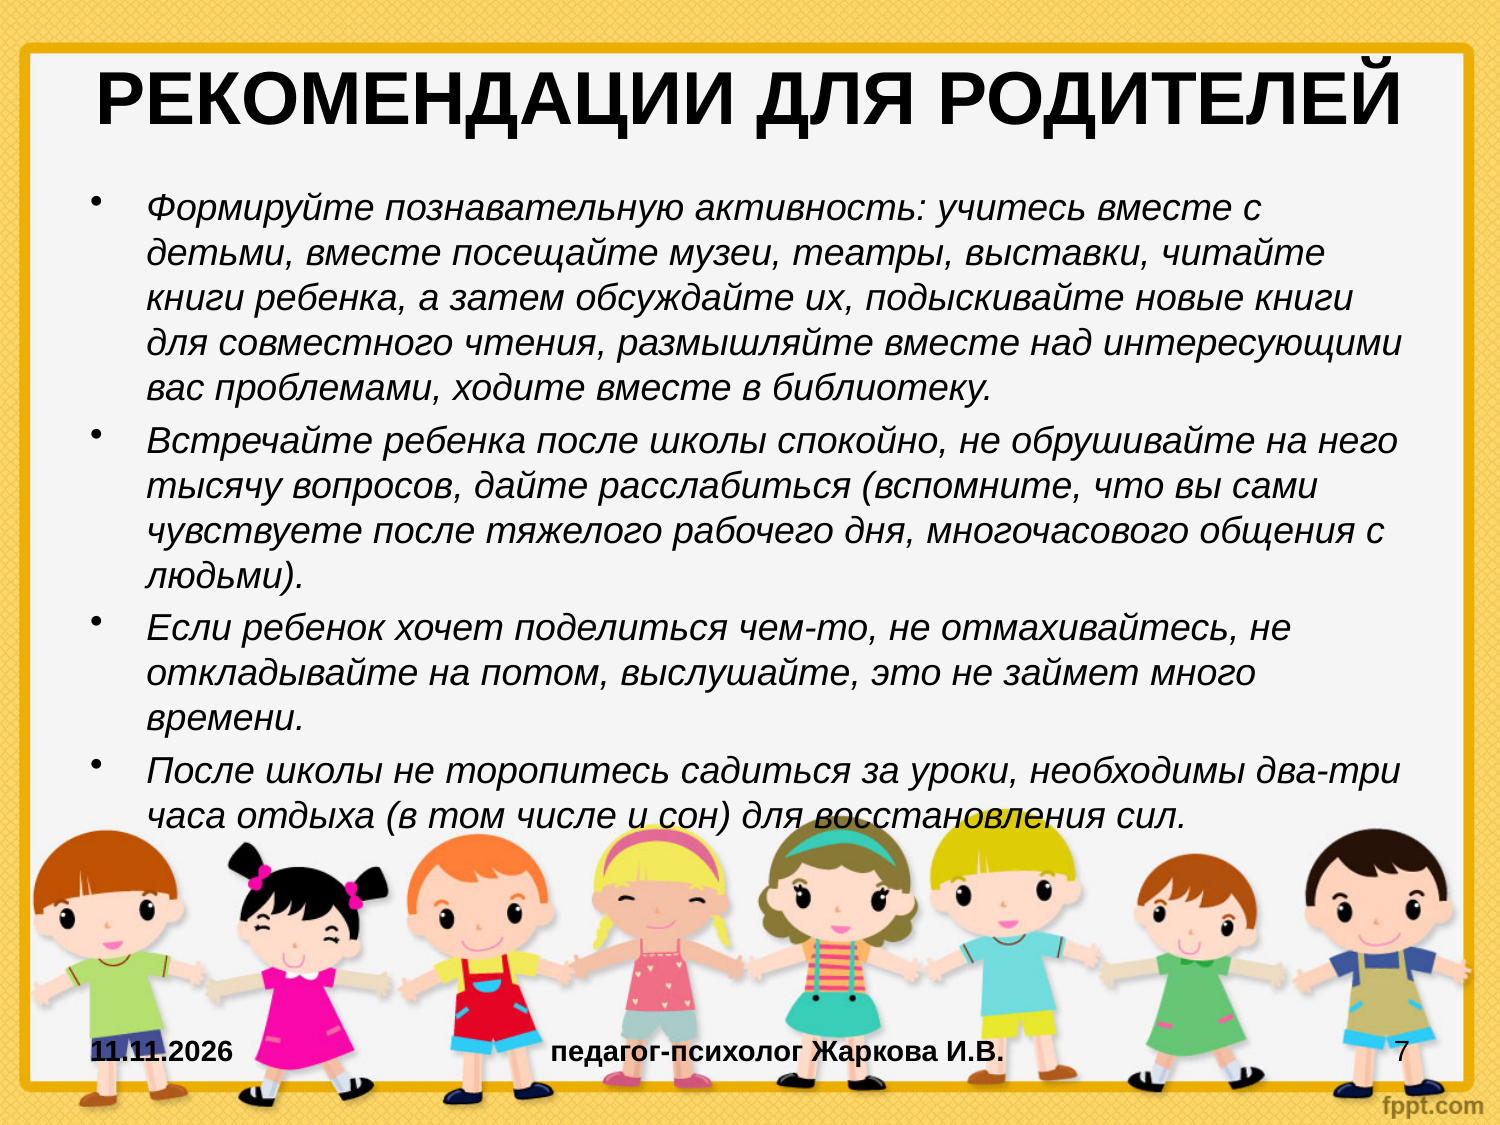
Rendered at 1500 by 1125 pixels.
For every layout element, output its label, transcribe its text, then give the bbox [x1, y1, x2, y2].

footer педагог-психолог Жаркова И.В. [512, 1024, 1044, 1103]
picture [0, 0, 1500, 1125]
slide_number 7 [1074, 1024, 1426, 1103]
title РЕКОМЕНДАЦИИ ДЛЯ РОДИТЕЛЕЙ [74, 44, 1426, 165]
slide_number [74, 1024, 426, 1103]
list Формируйте познавательную активность: учитесь вместе с детьми, вместе посещайте музеи, театры, выставки, читайте книги ребенка, а затем обсуждайте их, подыскивайте новые книги для совместного чтения, размышляйте вместе над интересующими вас проблемами, ходите вместе в библиотеку. Встречайте ребенка после школы спокойно, не обрушивайте на него тысячу вопросов, дайте расслабиться (вспомните, что вы сами чувствуете после тяжелого рабочего дня, многочасового общения с людьми). Если ребенок хочет поделиться чем-то, не отмахивайтесь, не откладывайте на потом, выслушайте, это не займет много времени. После школы не торопитесь садиться за уроки, необходимы два-три часа отдыха (в том числе и сон) для восстановления сил. [74, 175, 1426, 1006]
